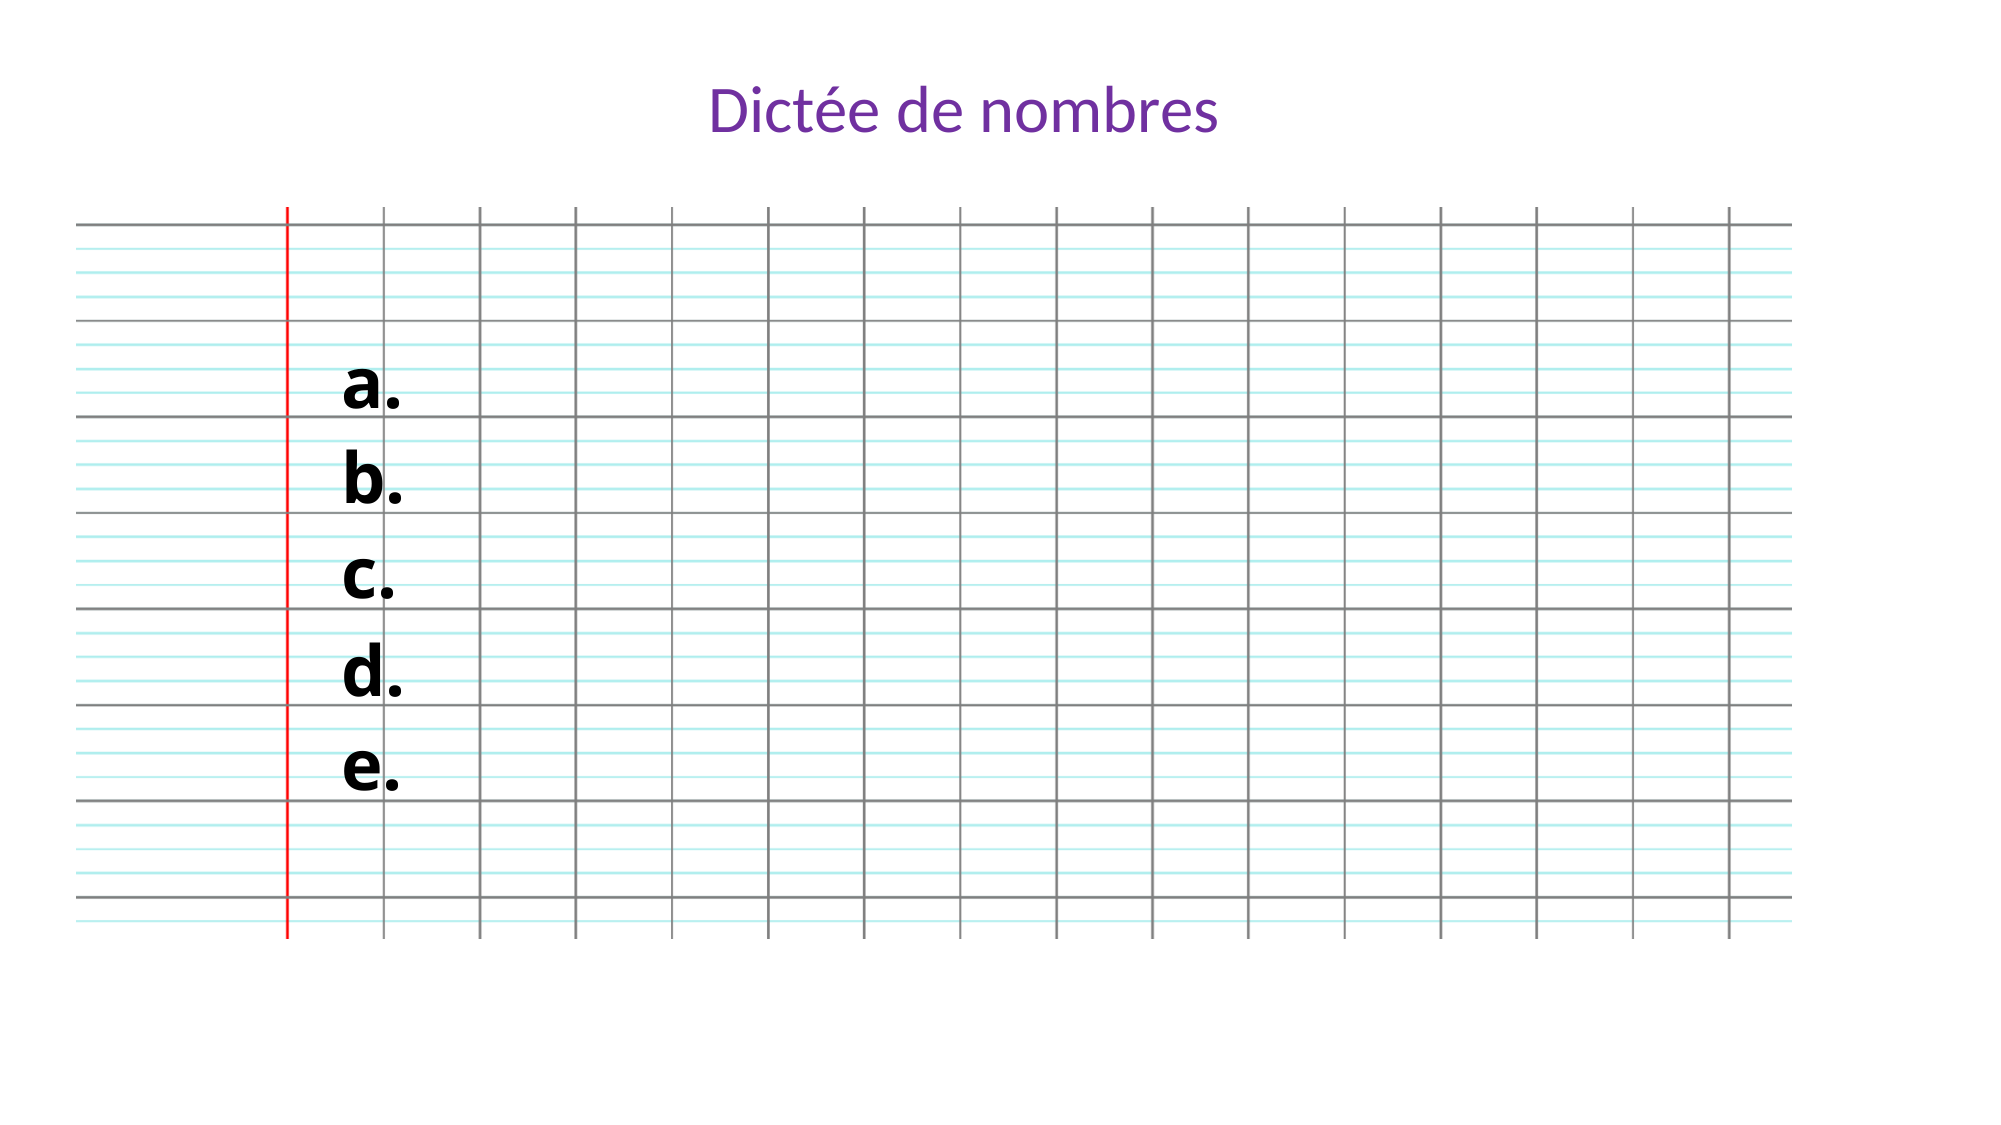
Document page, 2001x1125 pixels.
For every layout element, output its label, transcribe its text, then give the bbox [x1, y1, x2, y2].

text_box Dictée de nombres [114, 57, 1815, 143]
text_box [323, 329, 455, 815]
picture [76, 207, 1792, 939]
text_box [960, 326, 1092, 818]
